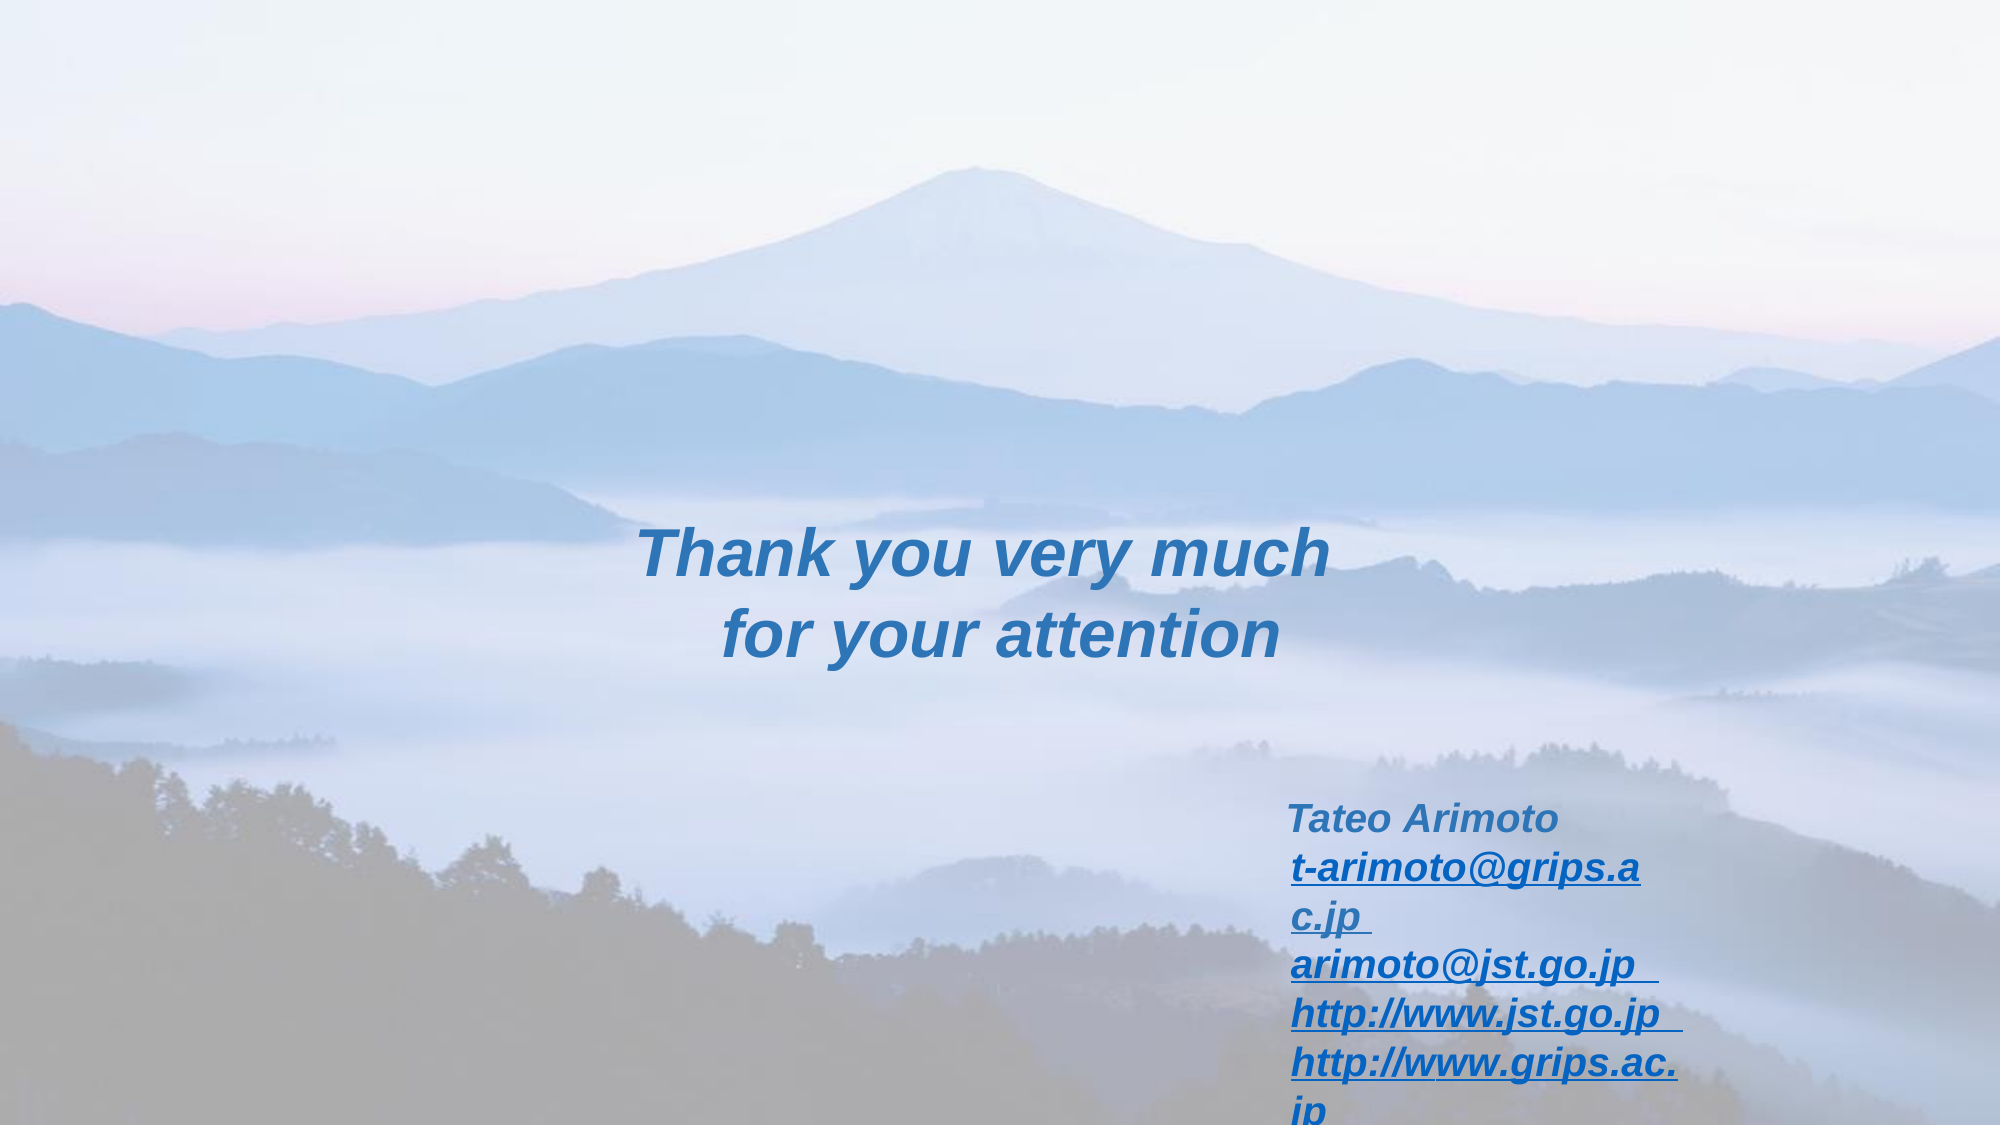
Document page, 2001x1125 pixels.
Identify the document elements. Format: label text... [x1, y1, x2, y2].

text_box [0, 0, 2000, 1125]
text_box Thank you very much for your attention [632, 506, 1334, 672]
text_box Tateo Arimoto t-arimoto@grips.ac.jp arimoto@jst.go.jp http://www.jst.go.jp http://www.grips.ac.jp [1283, 789, 1714, 1125]
